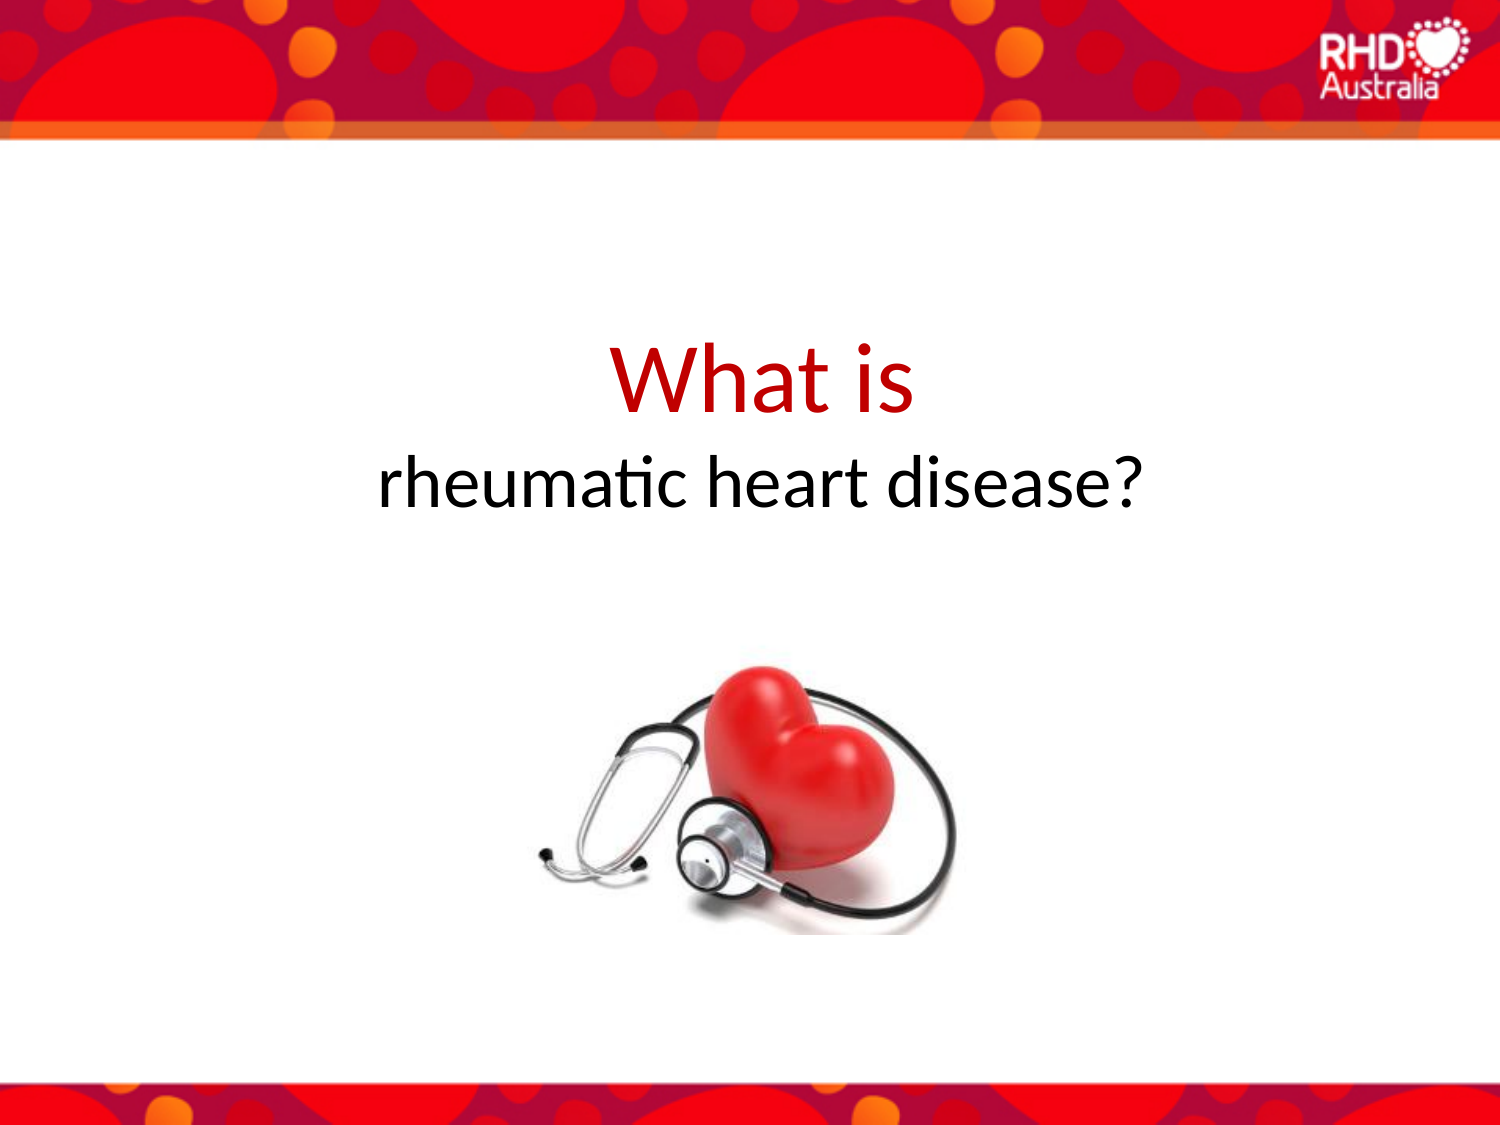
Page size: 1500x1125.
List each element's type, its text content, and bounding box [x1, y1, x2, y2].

picture [0, 0, 1500, 1125]
title What is rheumatic heart disease? [124, 303, 1401, 532]
